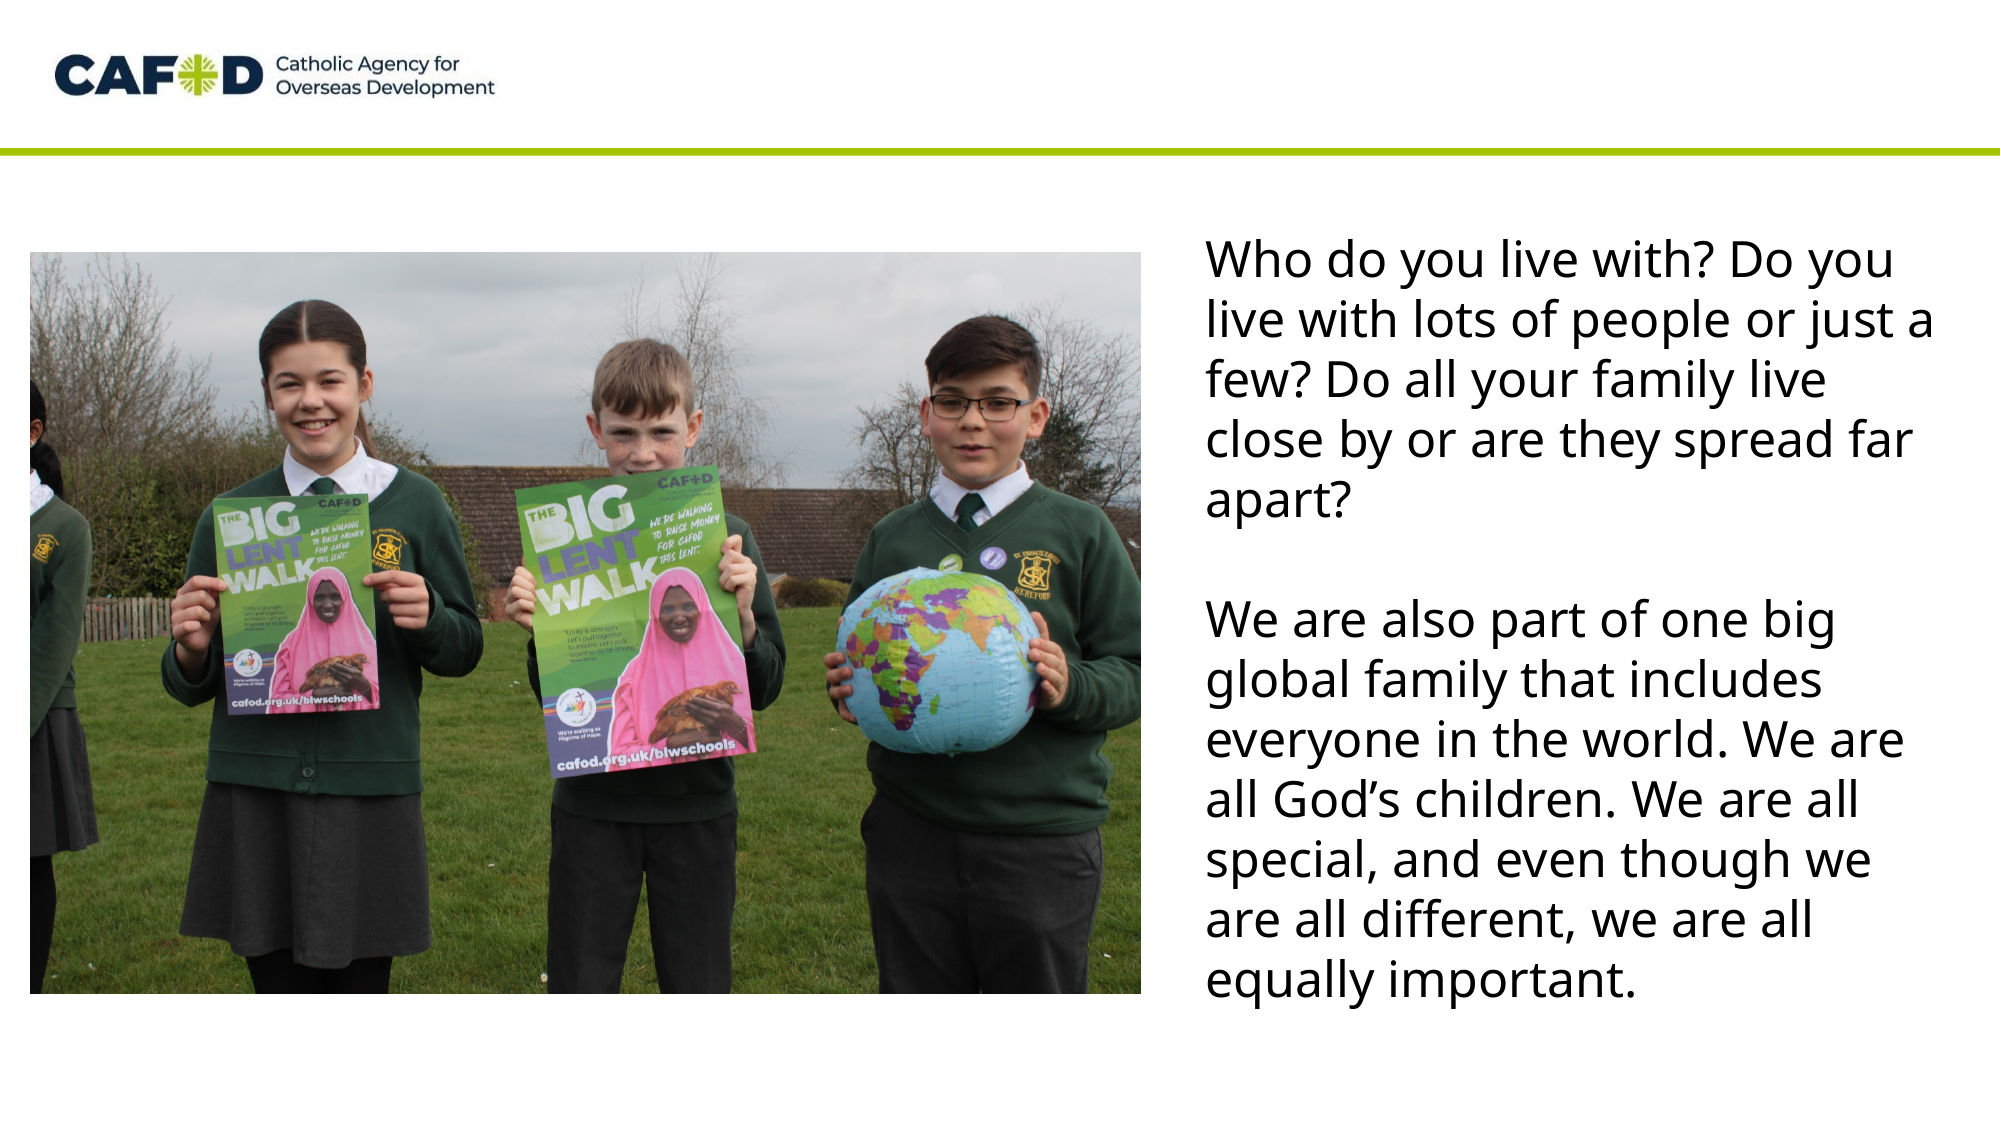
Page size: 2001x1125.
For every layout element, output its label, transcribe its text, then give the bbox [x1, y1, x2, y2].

picture [29, 252, 1141, 994]
picture [53, 53, 498, 99]
text_box Who do you live with? Do you live with lots of people or just a few? Do all your family live close by or are they spread far apart? We are also part of one big global family that includes everyone in the world. We are all God’s children. We are all special, and even though we are all different, we are all equally important. [1190, 220, 1970, 1016]
